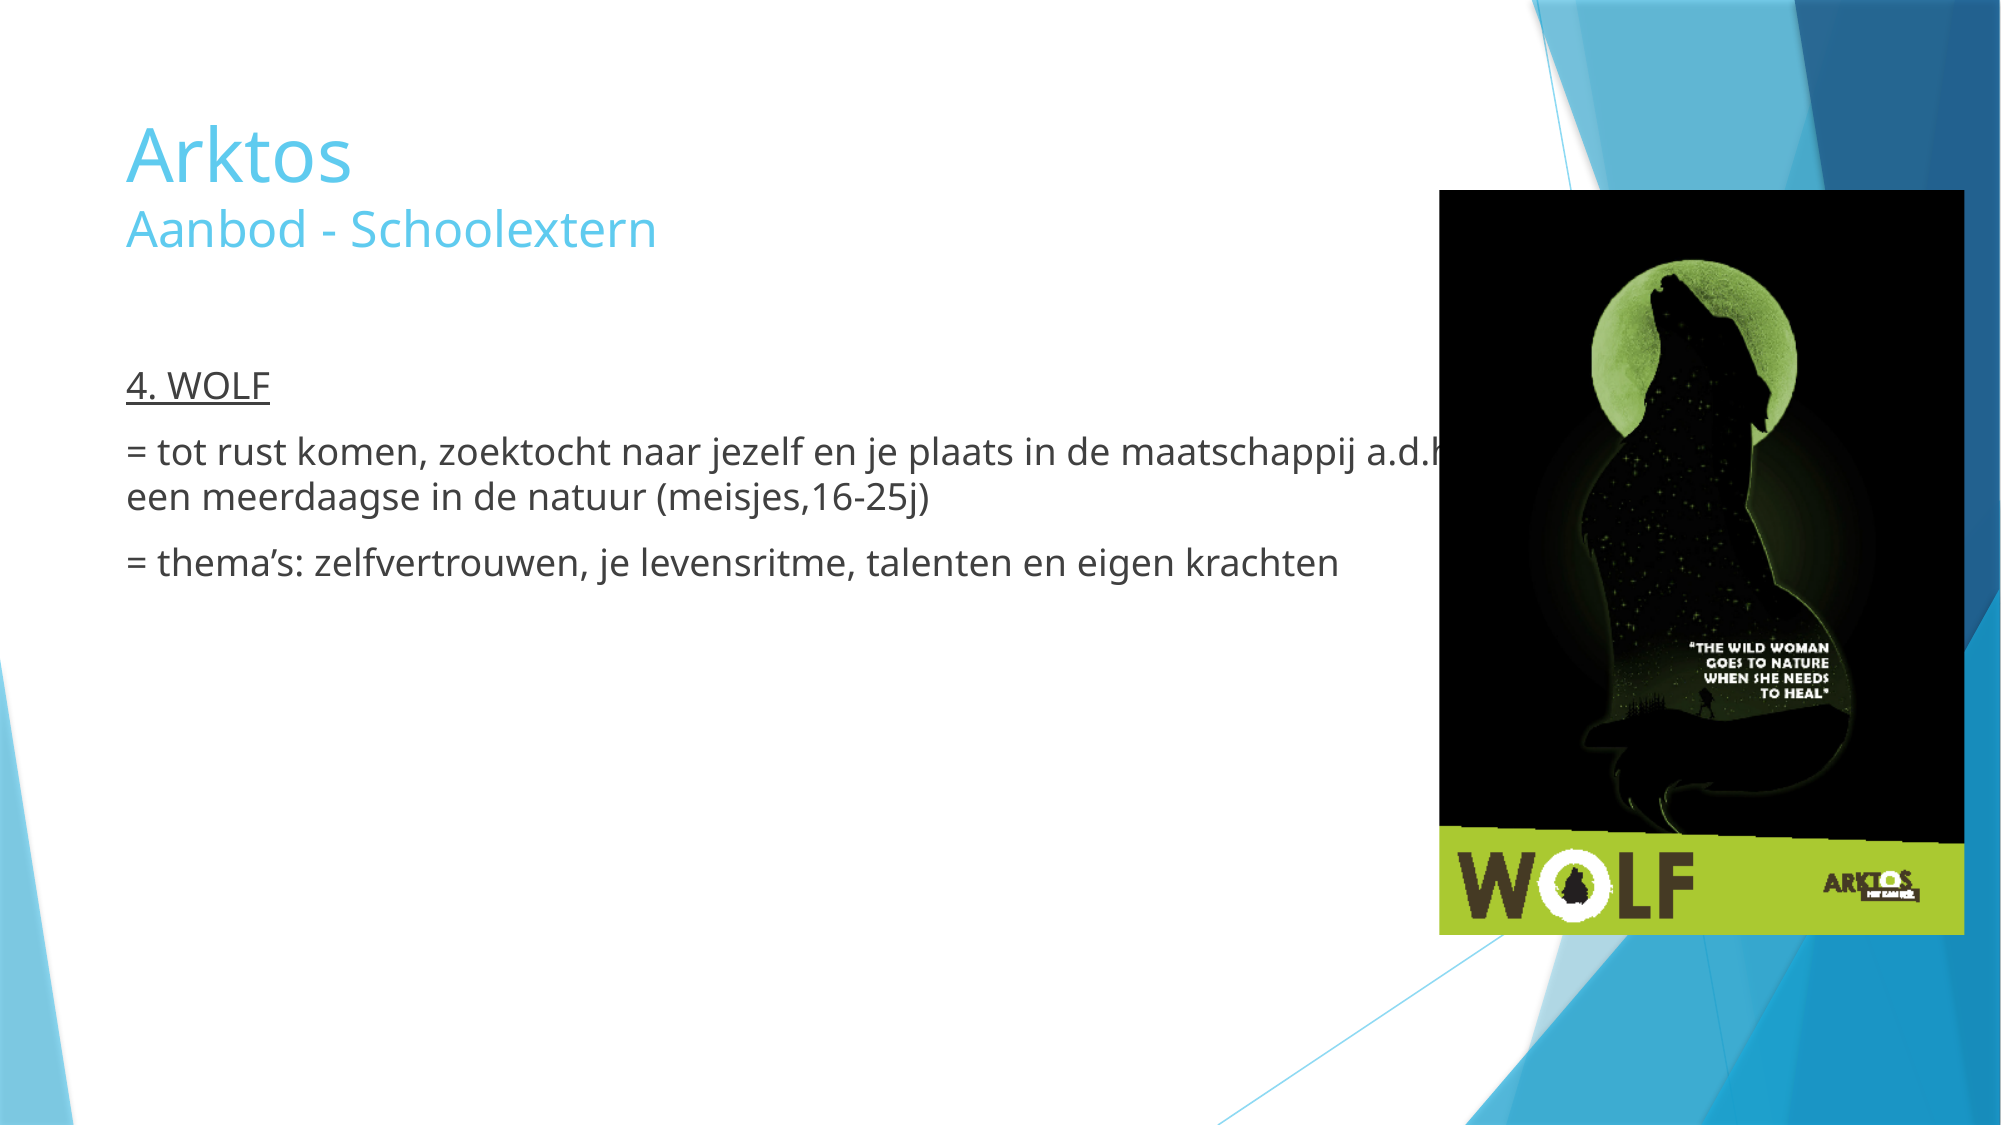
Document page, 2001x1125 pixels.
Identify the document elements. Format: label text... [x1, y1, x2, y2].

title Arktos Aanbod - Schoolextern [111, 99, 1522, 317]
list 4. WOLF = tot rust komen, zoektocht naar jezelf en je plaats in de maatschappij a.d.h.v. een meerdaagse in de natuur (meisjes,16-25j) = thema’s: zelfvertrouwen, je levensritme, talenten en eigen krachten [111, 354, 1522, 992]
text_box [1438, 190, 1965, 935]
